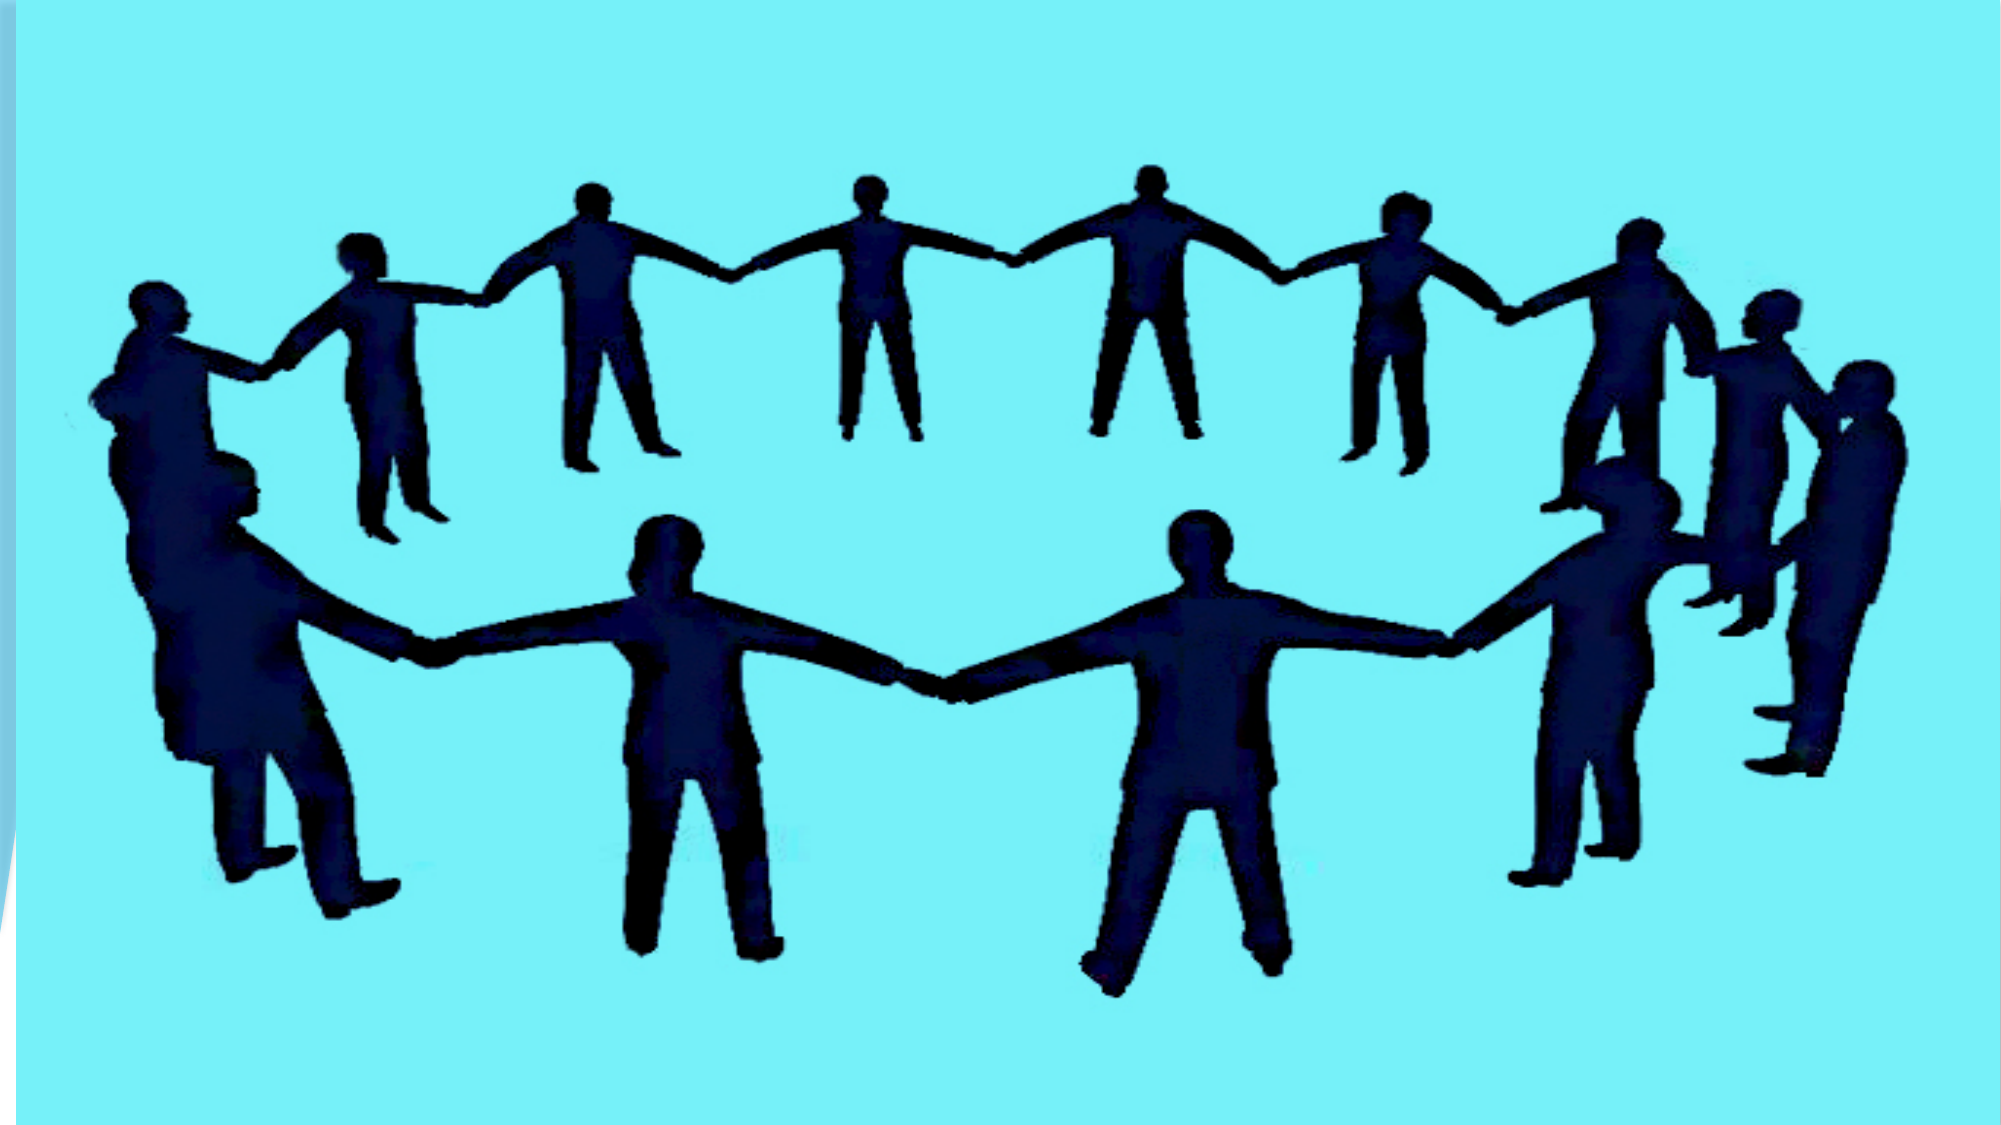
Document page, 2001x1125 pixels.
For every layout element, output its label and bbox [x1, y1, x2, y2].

list [15, 0, 2000, 1125]
